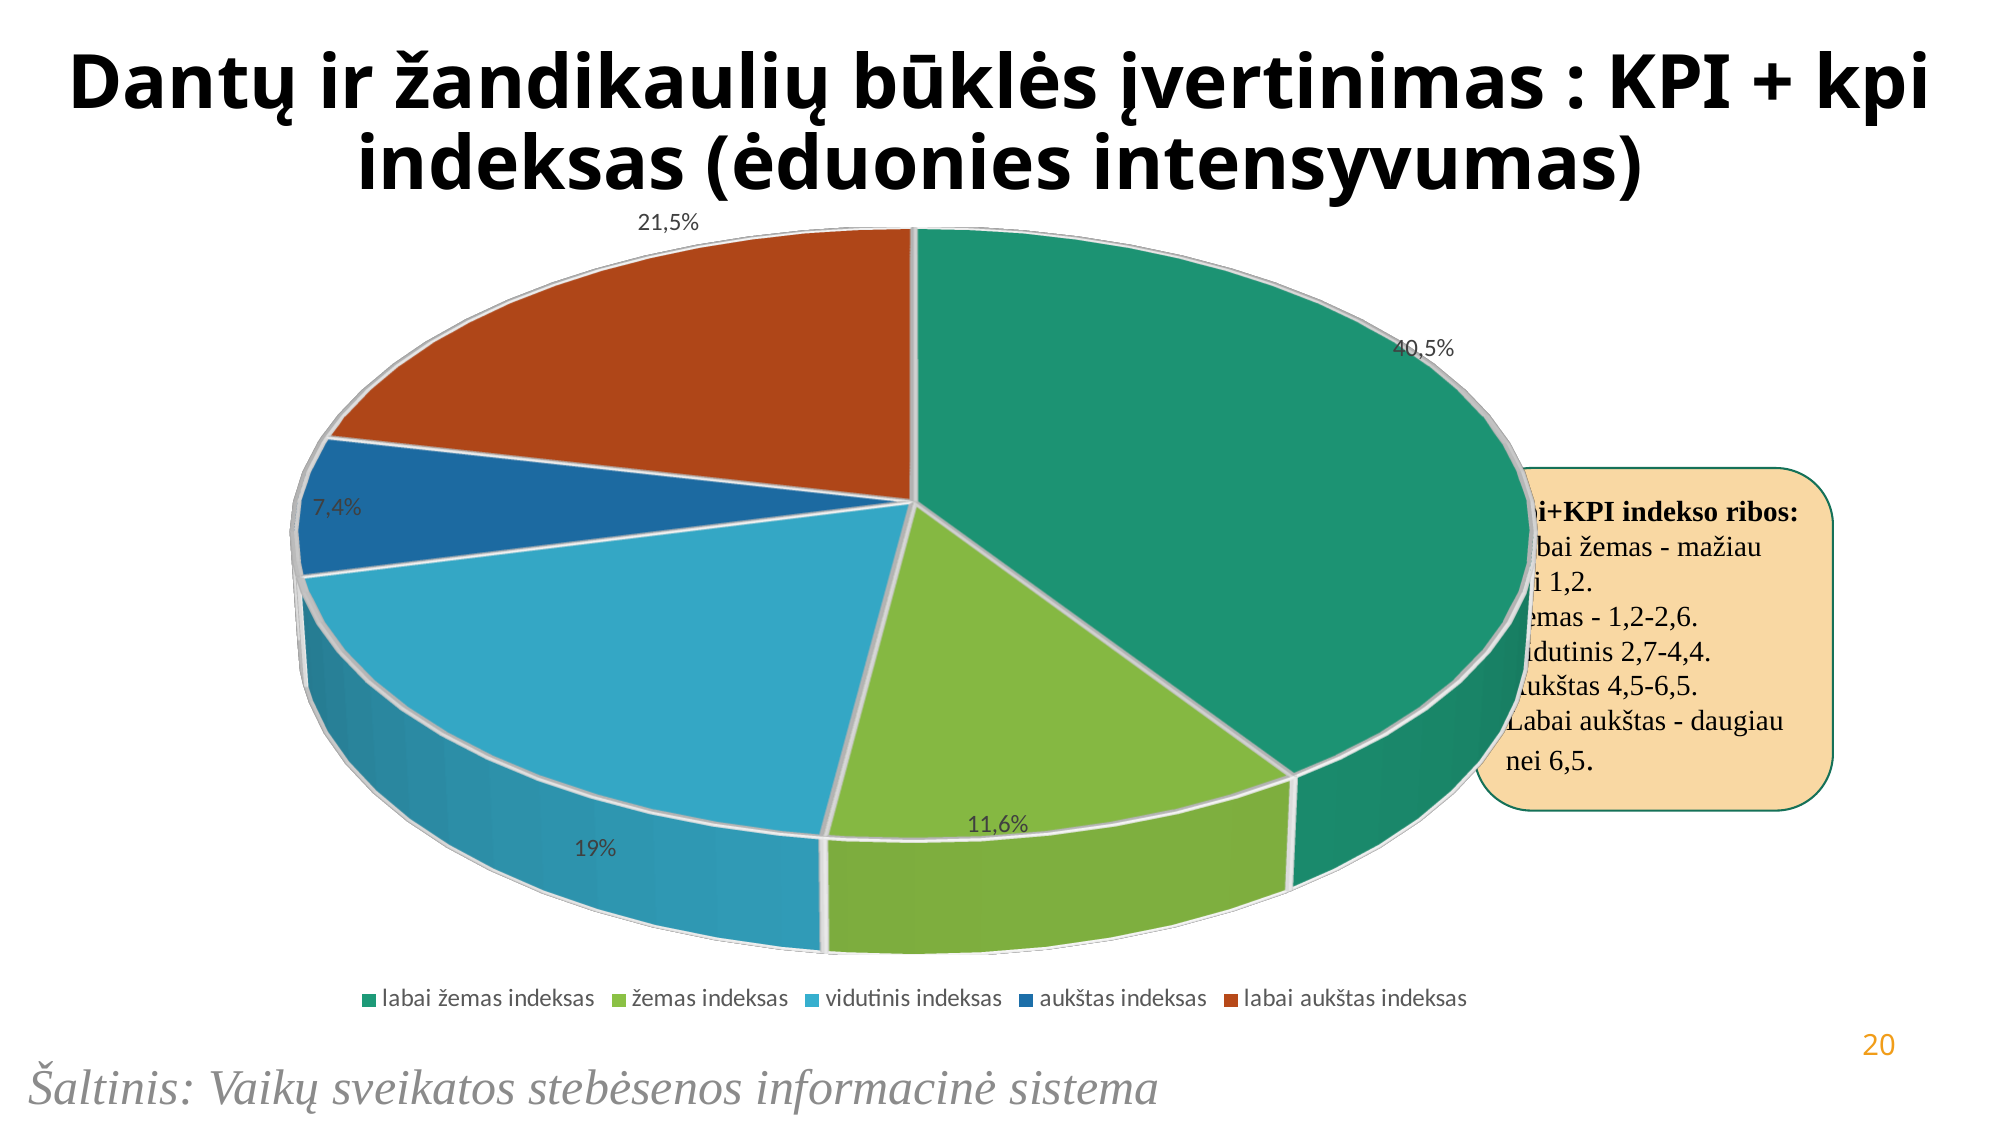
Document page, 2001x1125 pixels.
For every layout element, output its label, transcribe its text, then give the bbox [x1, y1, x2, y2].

title Dantų ir žandikaulių būklės įvertinimas : KPI + kpi indeksas (ėduonies intensyvumas) [0, 0, 2000, 250]
footer Šaltinis: Vaikų sveikatos stebėsenos informacinė sistema (VSSIS) [13, 1047, 1344, 1104]
text_box kpi+KPI indekso ribos: Labai žemas - mažiau nei 1,2. Žemas - 1,2-2,6. Vidutinis 2,7-4,4. Aukštas 4,5-6,5. Labai aukštas - daugiau nei 6,5. [1768, 466, 1834, 812]
chart [61, 211, 1768, 1020]
slide_number 20 [1833, 1019, 1911, 1079]
